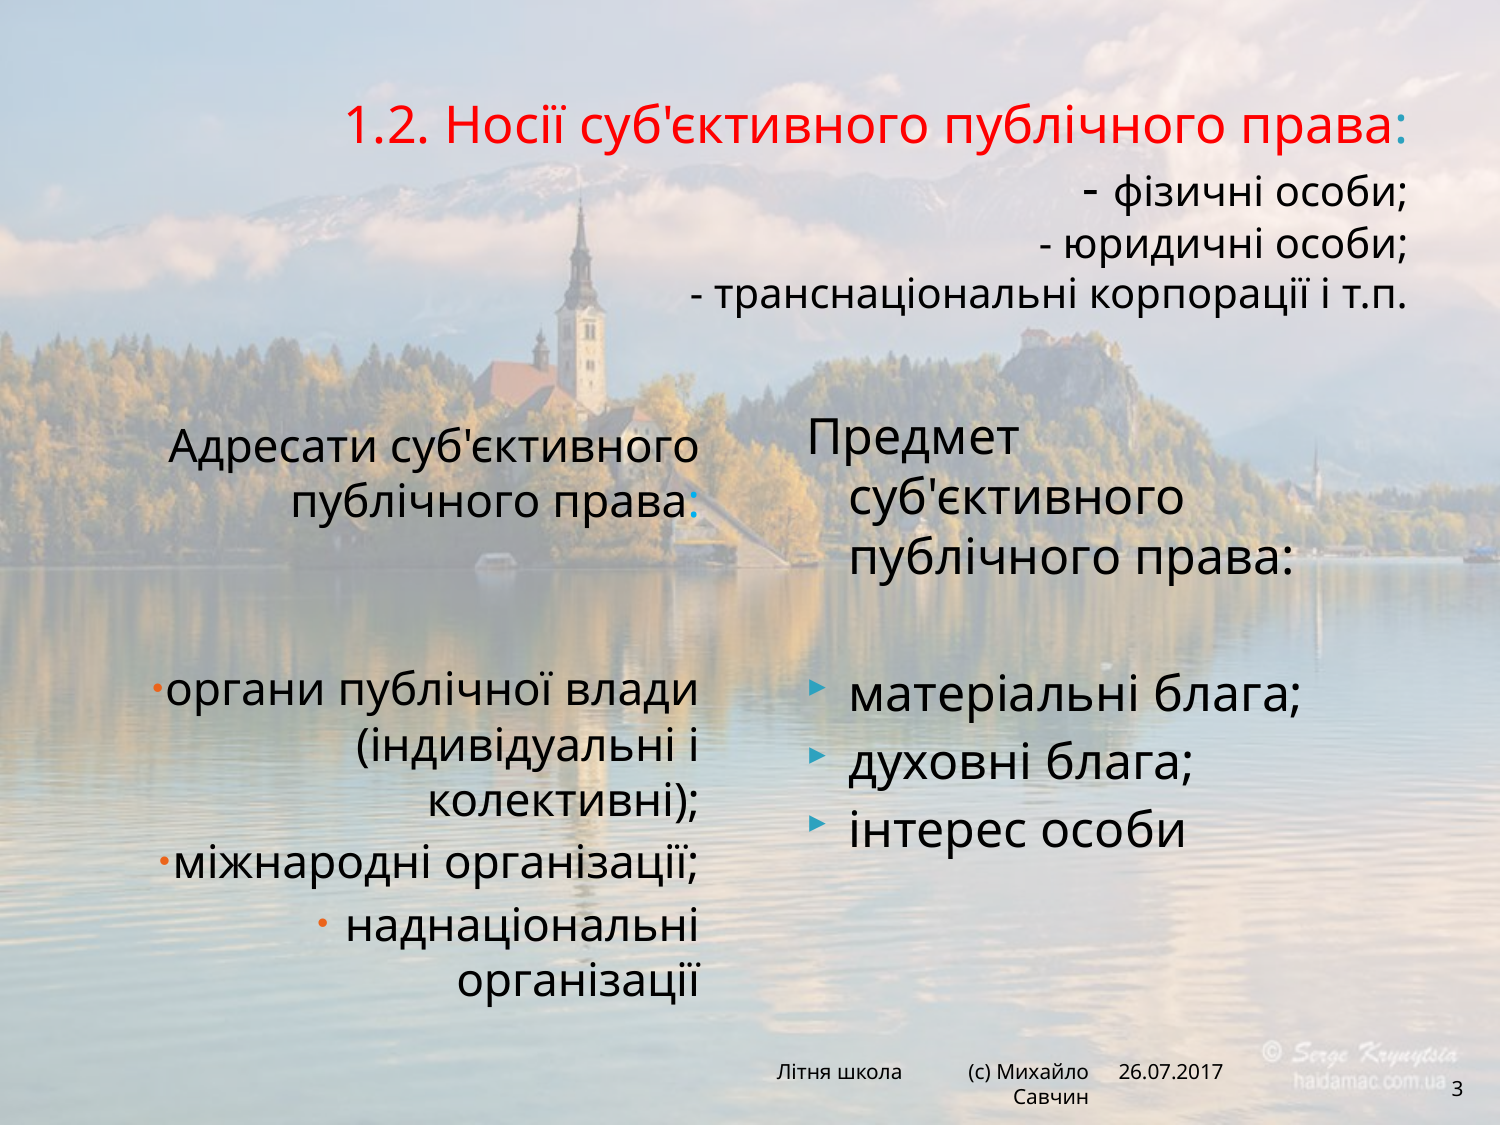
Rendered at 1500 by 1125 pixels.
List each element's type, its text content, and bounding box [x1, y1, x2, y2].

slide_number 3 [1418, 1051, 1479, 1112]
title 1.2. Носії суб'єктивного публічного права: - фізичні особи; - юридичні особи; - транснаціональні корпорації і т.п. [112, 84, 1424, 350]
list Предмет суб'єктивного публічного права: матеріальні блага; духовні блага; інтерес особи [773, 397, 1329, 1025]
list Адресати суб'єктивного публічного права: органи публічної влади (індивідуальні і колективні); міжнародні організації; наднаціональні організації [112, 408, 715, 1025]
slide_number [1105, 1051, 1418, 1112]
footer Літня школа (с) Михайло Савчин [718, 1051, 1105, 1112]
